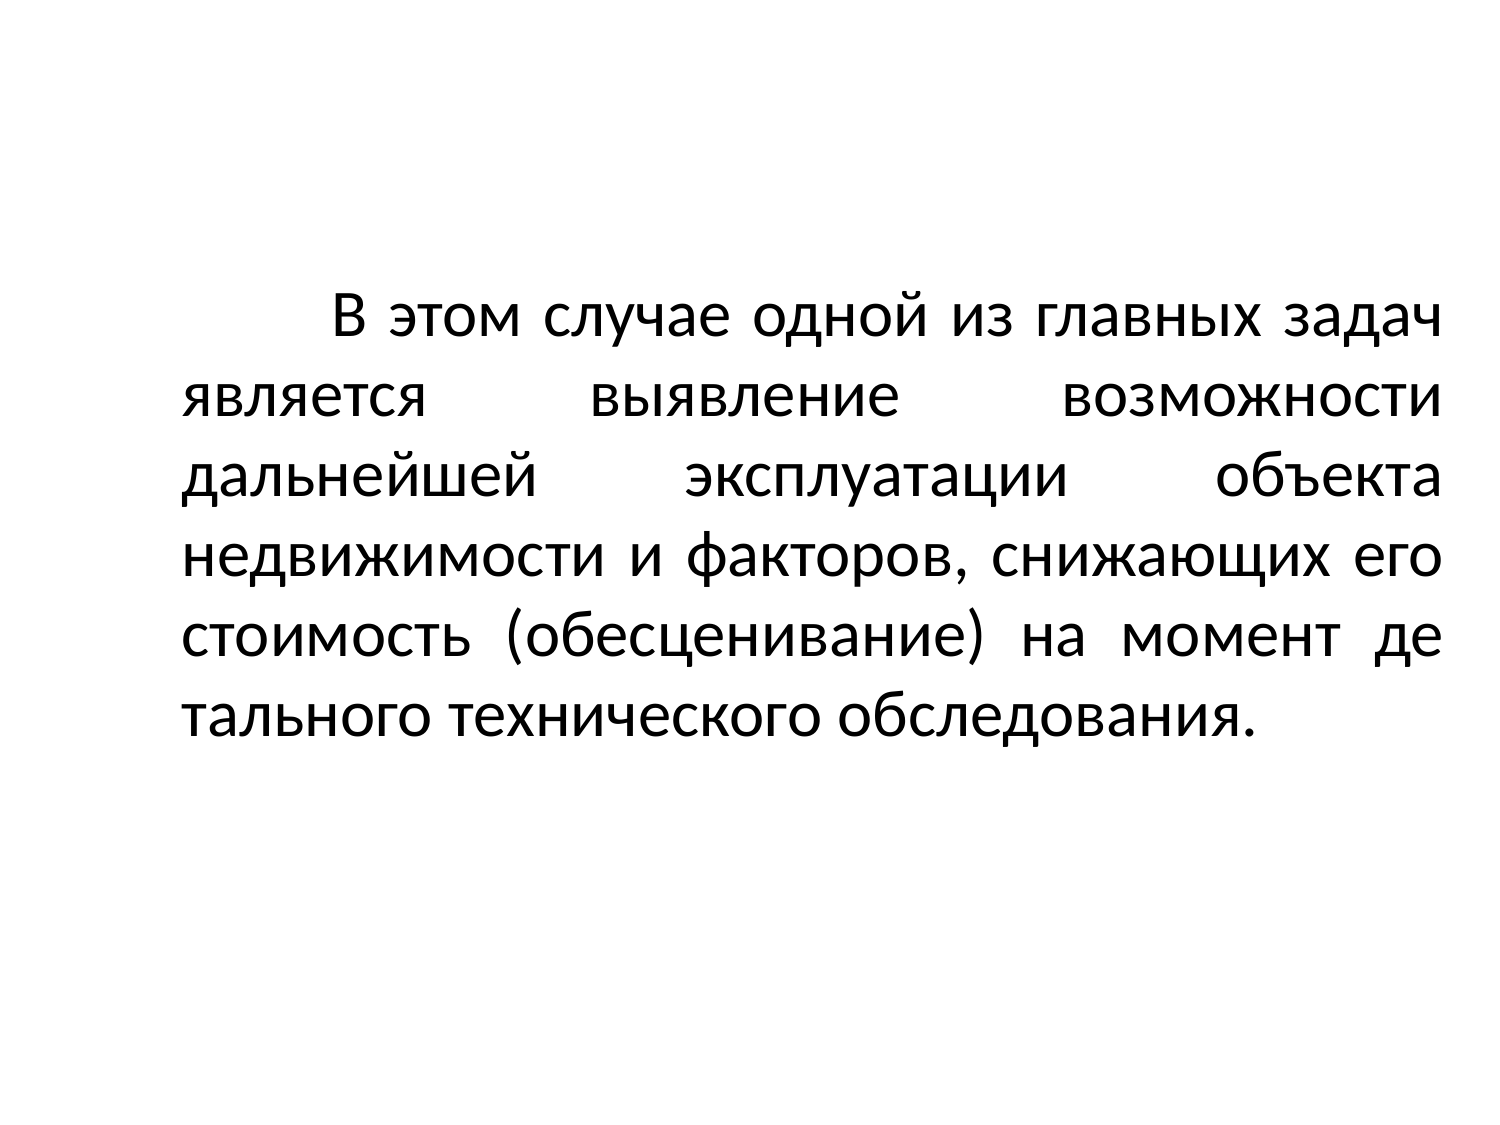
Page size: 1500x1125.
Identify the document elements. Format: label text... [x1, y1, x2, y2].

list В этом случае одной из главных задач является выявление воз­можности дальнейшей эксплуатации объекта недвижимости и фак­торов, снижающих его стоимость (обесценивание) на момент де­тального технического обследования. [159, 78, 1459, 1035]
